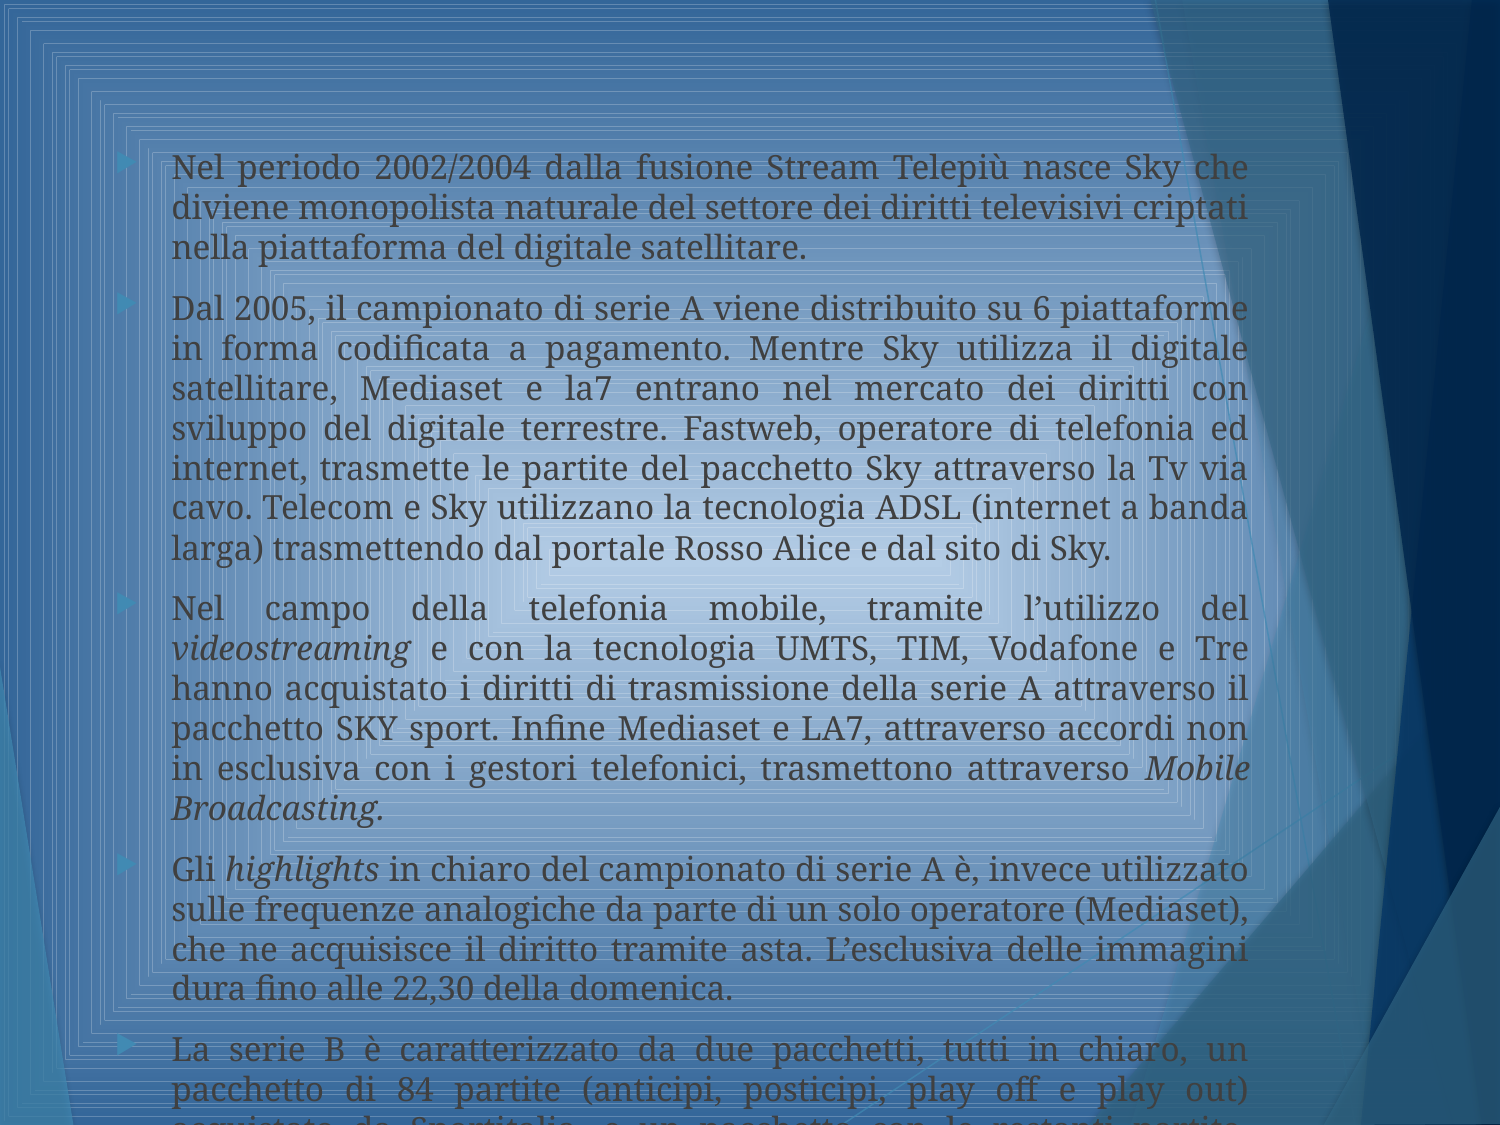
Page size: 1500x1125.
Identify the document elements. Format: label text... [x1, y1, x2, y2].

list Nel periodo 2002/2004 dalla fusione Stream Telepiù nasce Sky che diviene monopolista naturale del settore dei diritti televisivi criptati nella piattaforma del digitale satellitare. Dal 2005, il campionato di serie A viene distribuito su 6 piattaforme in forma codificata a pagamento. Mentre Sky utilizza il digitale satellitare, Mediaset e la7 entrano nel mercato dei diritti con sviluppo del digitale terrestre. Fastweb, operatore di telefonia ed internet, trasmette le partite del pacchetto Sky attraverso la Tv via cavo. Telecom e Sky utilizzano la tecnologia ADSL (internet a banda larga) trasmettendo dal portale Rosso Alice e dal sito di Sky. Nel campo della telefonia mobile, tramite l’utilizzo del videostreaming e con la tecnologia UMTS, TIM, Vodafone e Tre hanno acquistato i diritti di trasmissione della serie A attraverso il pacchetto SKY sport. Infine Mediaset e LA7, attraverso accordi non in esclusiva con i gestori telefonici, trasmettono attraverso Mobile Broadcasting. Gli highlights in chiaro del campionato di serie A è, invece utilizzato sulle frequenze analogiche da parte di un solo operatore (Mediaset), che ne acquisisce il diritto tramite asta. L’esclusiva delle immagini dura fino alle 22,30 della domenica. La serie B è caratterizzato da due pacchetti, tutti in chiaro, un pacchetto di 84 partite (anticipi, posticipi, play off e play out) acquistato da Sportitalia, e un pacchetto con le restanti partite, acquistato dalla Rai (che trasmette su Rai Sport, sul satellite in chiaro) [99, 138, 1266, 1085]
